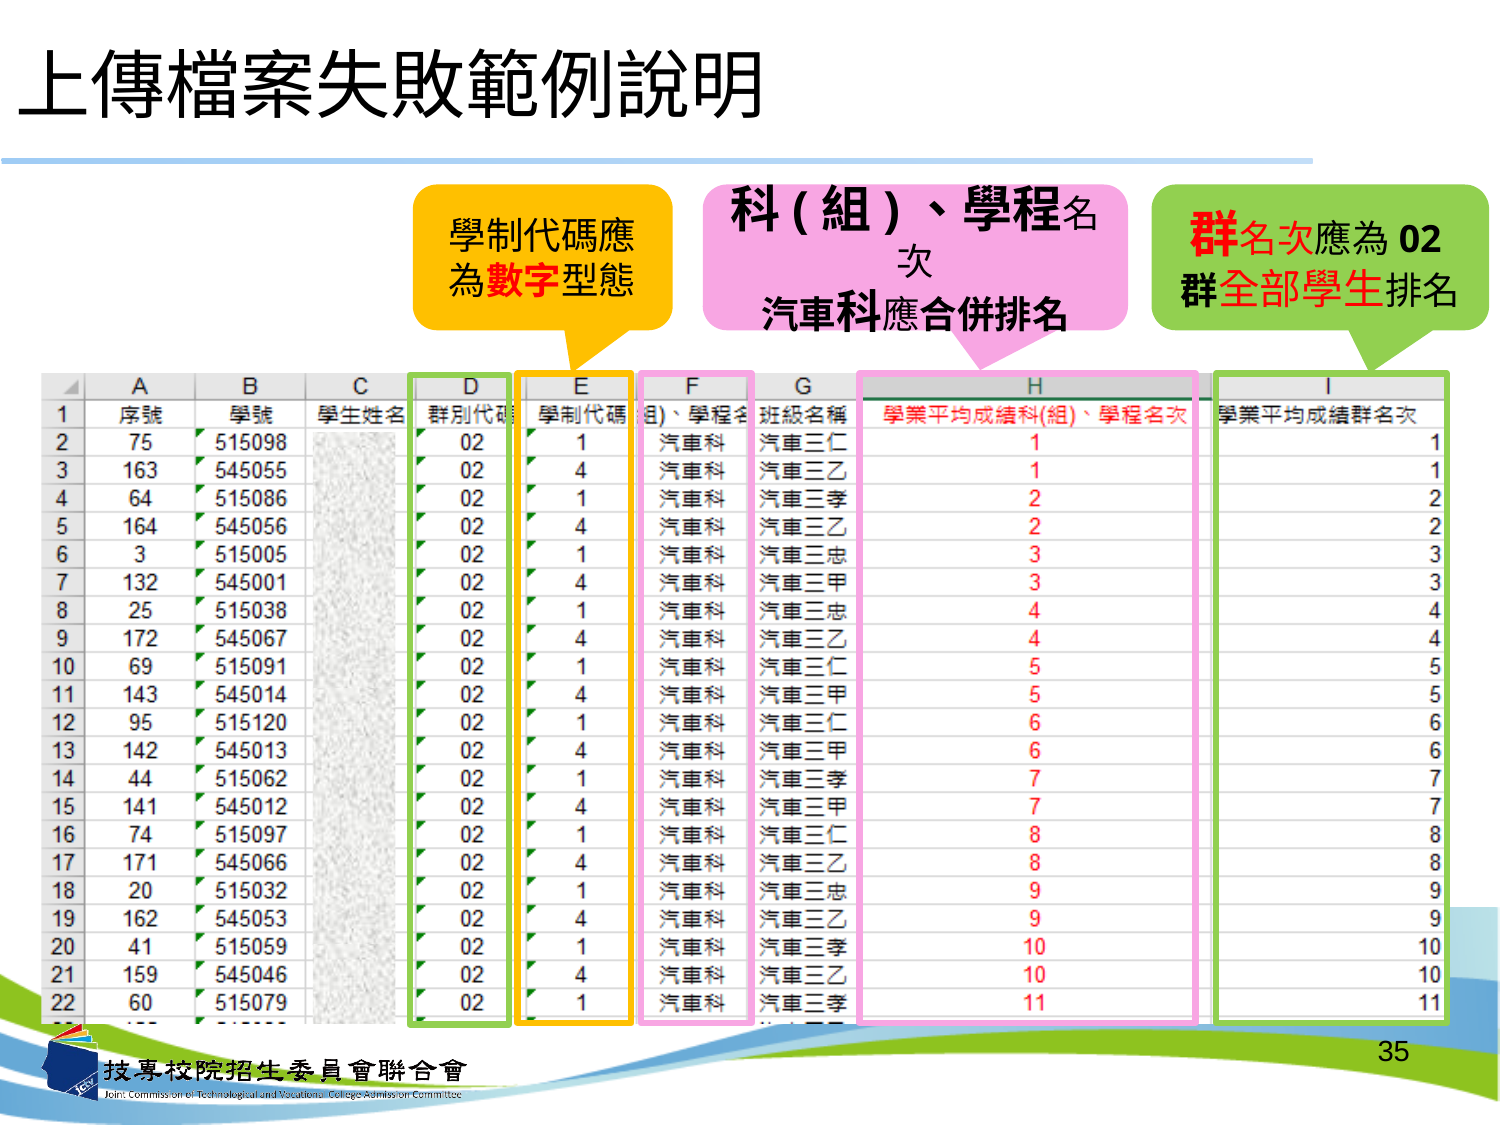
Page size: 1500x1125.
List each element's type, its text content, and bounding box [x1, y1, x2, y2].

text_box 科(組)、學程名次 汽車科應合併排名 [702, 184, 1129, 371]
text_box 學制代碼應為數字型態 [412, 184, 673, 371]
text_box 群名次應為02群全部學生排名 [1151, 184, 1490, 371]
slide_number 35 [1074, 1032, 1426, 1103]
title 上傳檔案失敗範例說明 [0, 30, 1350, 135]
picture [0, 373, 1500, 1125]
